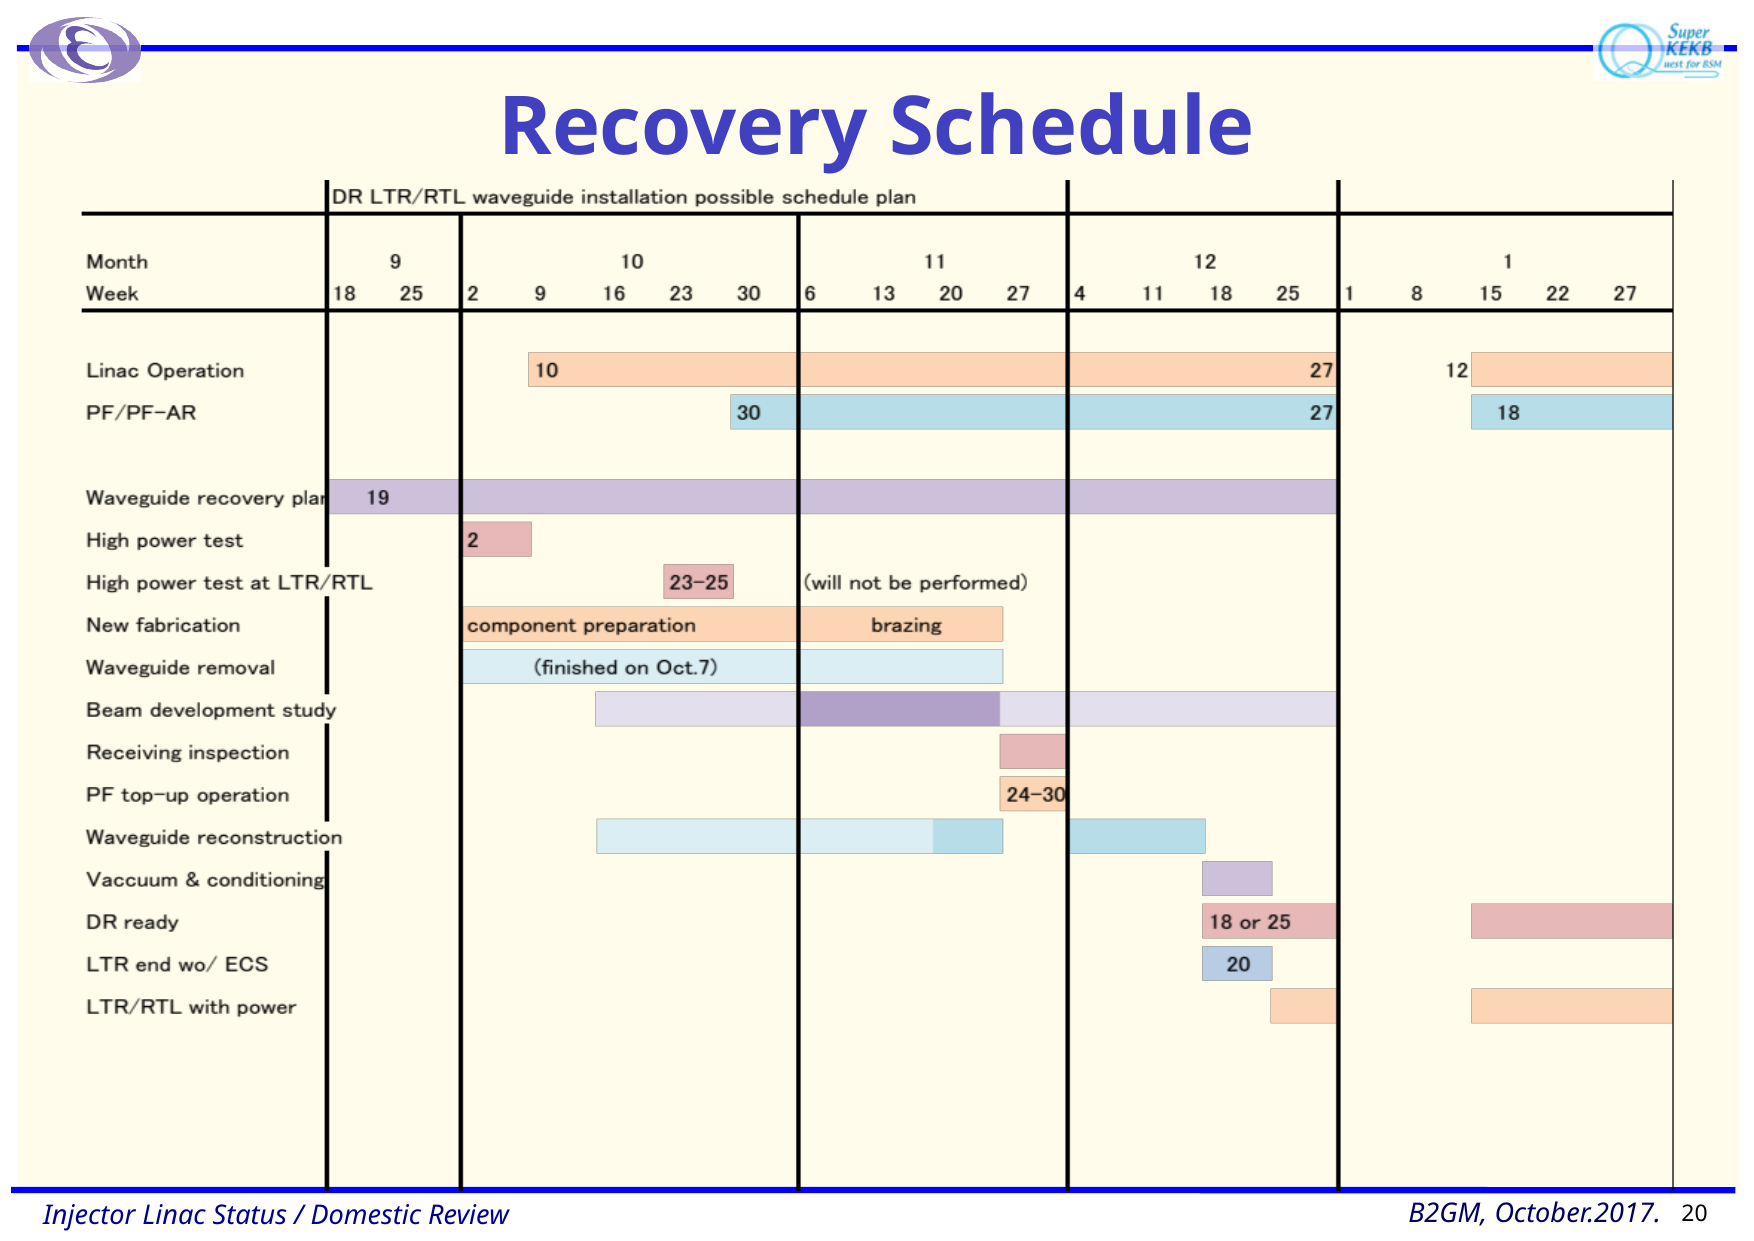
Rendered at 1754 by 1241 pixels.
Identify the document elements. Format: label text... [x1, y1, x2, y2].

table_cell 25 / 50 Hz [1593, 20, 1724, 45]
title Positron Source status [29, 52, 141, 63]
slide_number 20 [1621, 1189, 1725, 1232]
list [81, 180, 1674, 1192]
title Recovery Schedule [26, 63, 1727, 181]
title Positron Source status [29, 17, 141, 45]
